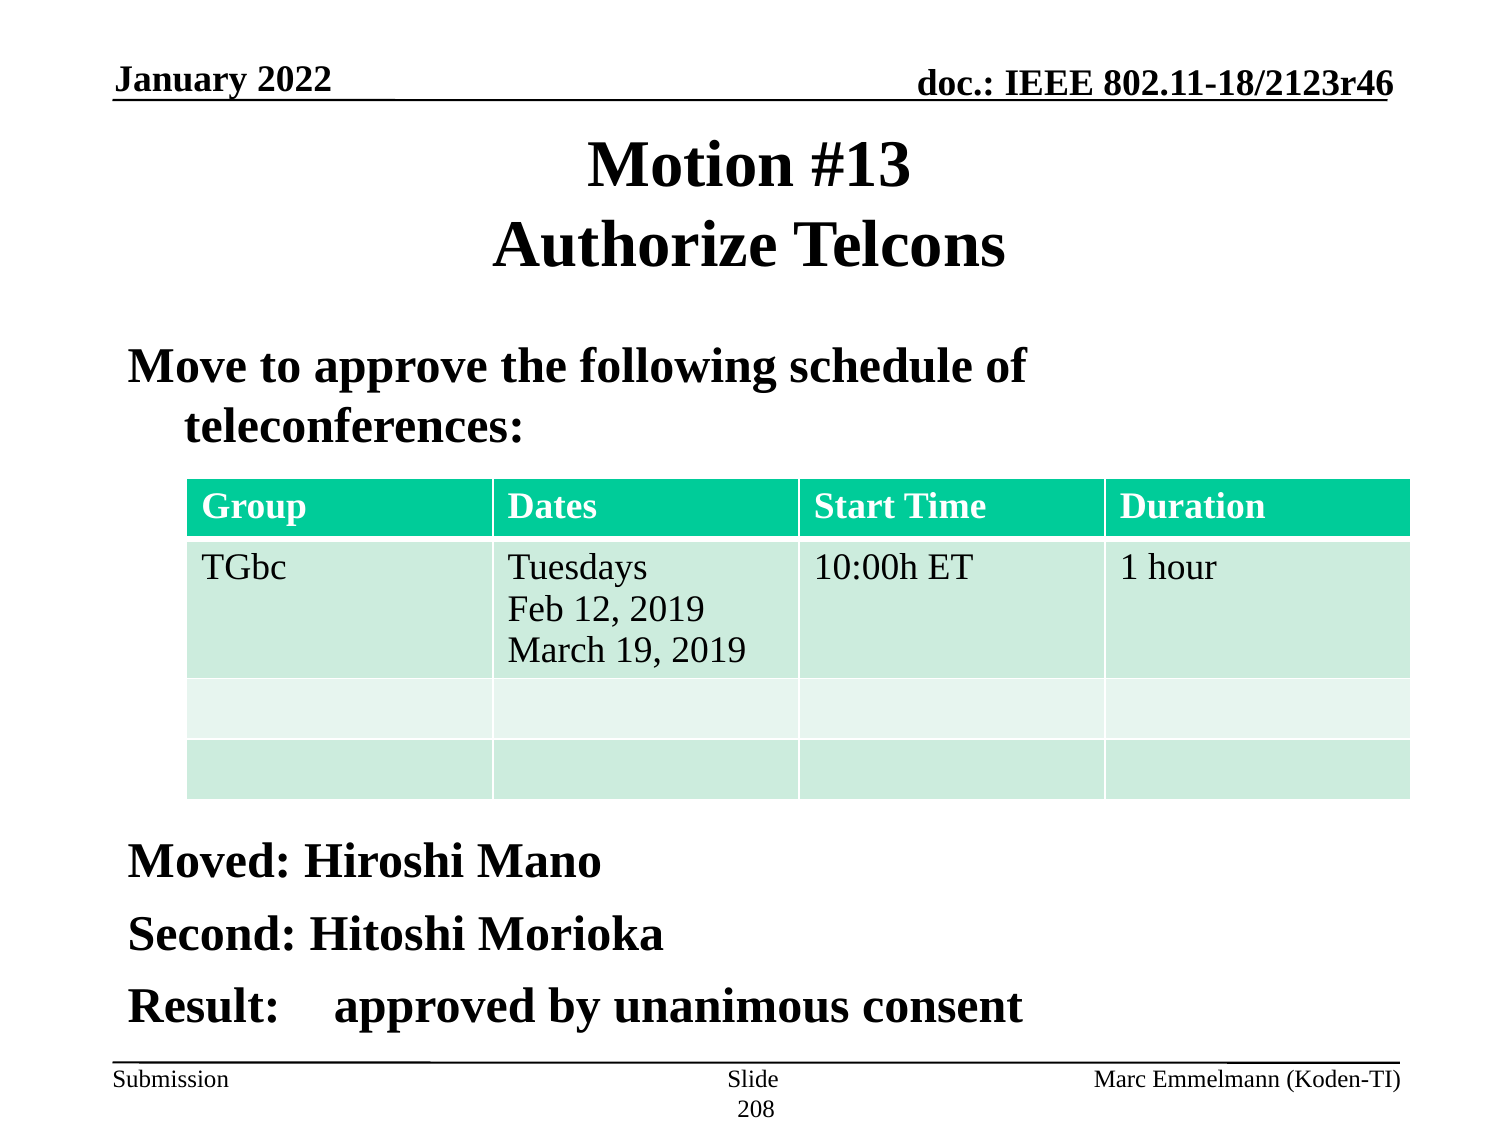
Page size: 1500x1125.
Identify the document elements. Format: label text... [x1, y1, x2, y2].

slide_number Slide 208 [712, 1061, 800, 1123]
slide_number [114, 54, 423, 100]
table_header Group [187, 479, 492, 536]
title Motion #13 Authorize Telcons [112, 112, 1388, 288]
table_cell Tuesdays Feb 12, 2019 March 19, 2019 [494, 542, 798, 678]
list Move to approve the following schedule of teleconferences: Moved: Hiroshi Mano Second: Hitoshi Morioka Result: approved by unanimous consent [112, 324, 1388, 626]
table_cell 1 hour [1106, 542, 1410, 678]
table_cell [494, 679, 798, 738]
table_header Duration [1106, 479, 1410, 536]
table_cell [1106, 679, 1410, 738]
table_cell [187, 679, 492, 738]
table_header Dates [494, 479, 798, 536]
table_header Start Time [800, 479, 1104, 536]
table_cell [800, 679, 1104, 738]
table_cell [1106, 740, 1410, 799]
table_cell TGbc [187, 542, 492, 678]
table_cell 10:00h ET [800, 542, 1104, 678]
footer Marc Emmelmann (Koden-TI) [878, 1061, 1402, 1093]
table_cell [494, 740, 798, 799]
table_cell [187, 740, 492, 799]
table_cell [800, 740, 1104, 799]
